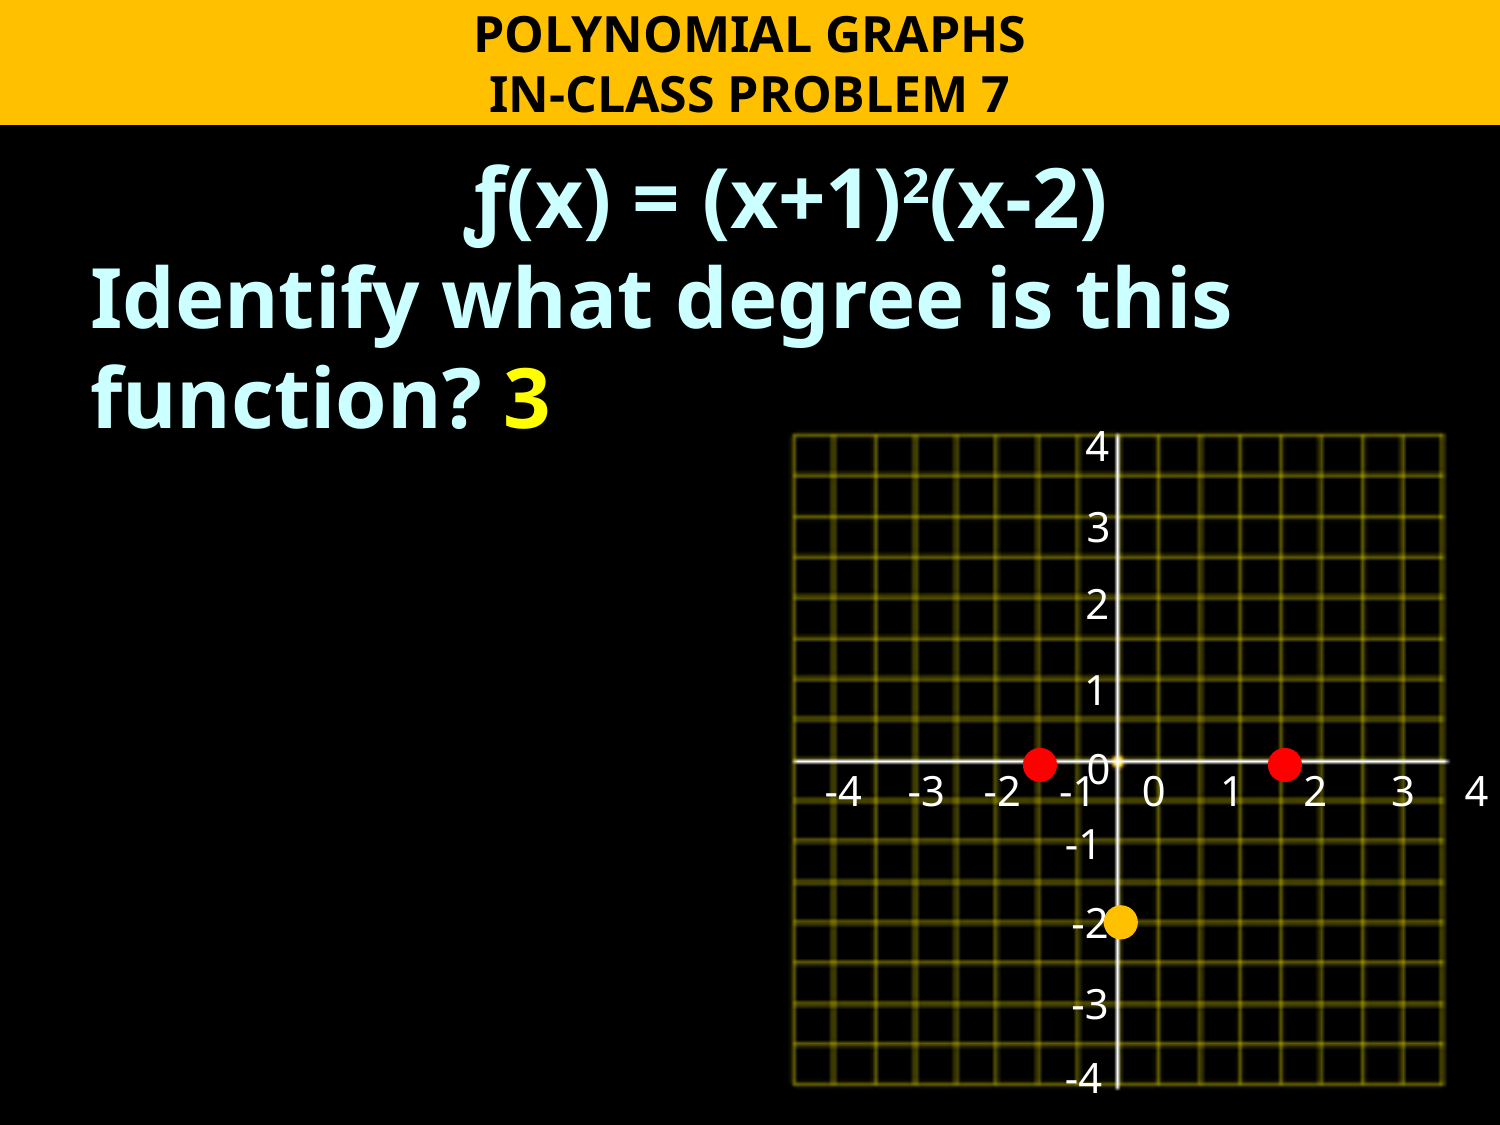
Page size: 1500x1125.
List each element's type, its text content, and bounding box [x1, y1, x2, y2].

text_box POLYNOMIAL GRAPHS IN-CLASS PROBLEM 7 [0, 0, 1500, 125]
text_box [763, 412, 1500, 1116]
list ƒ(x) = (x+1)2(x-2) Identify what degree is this function? 3 [75, 137, 1498, 1063]
